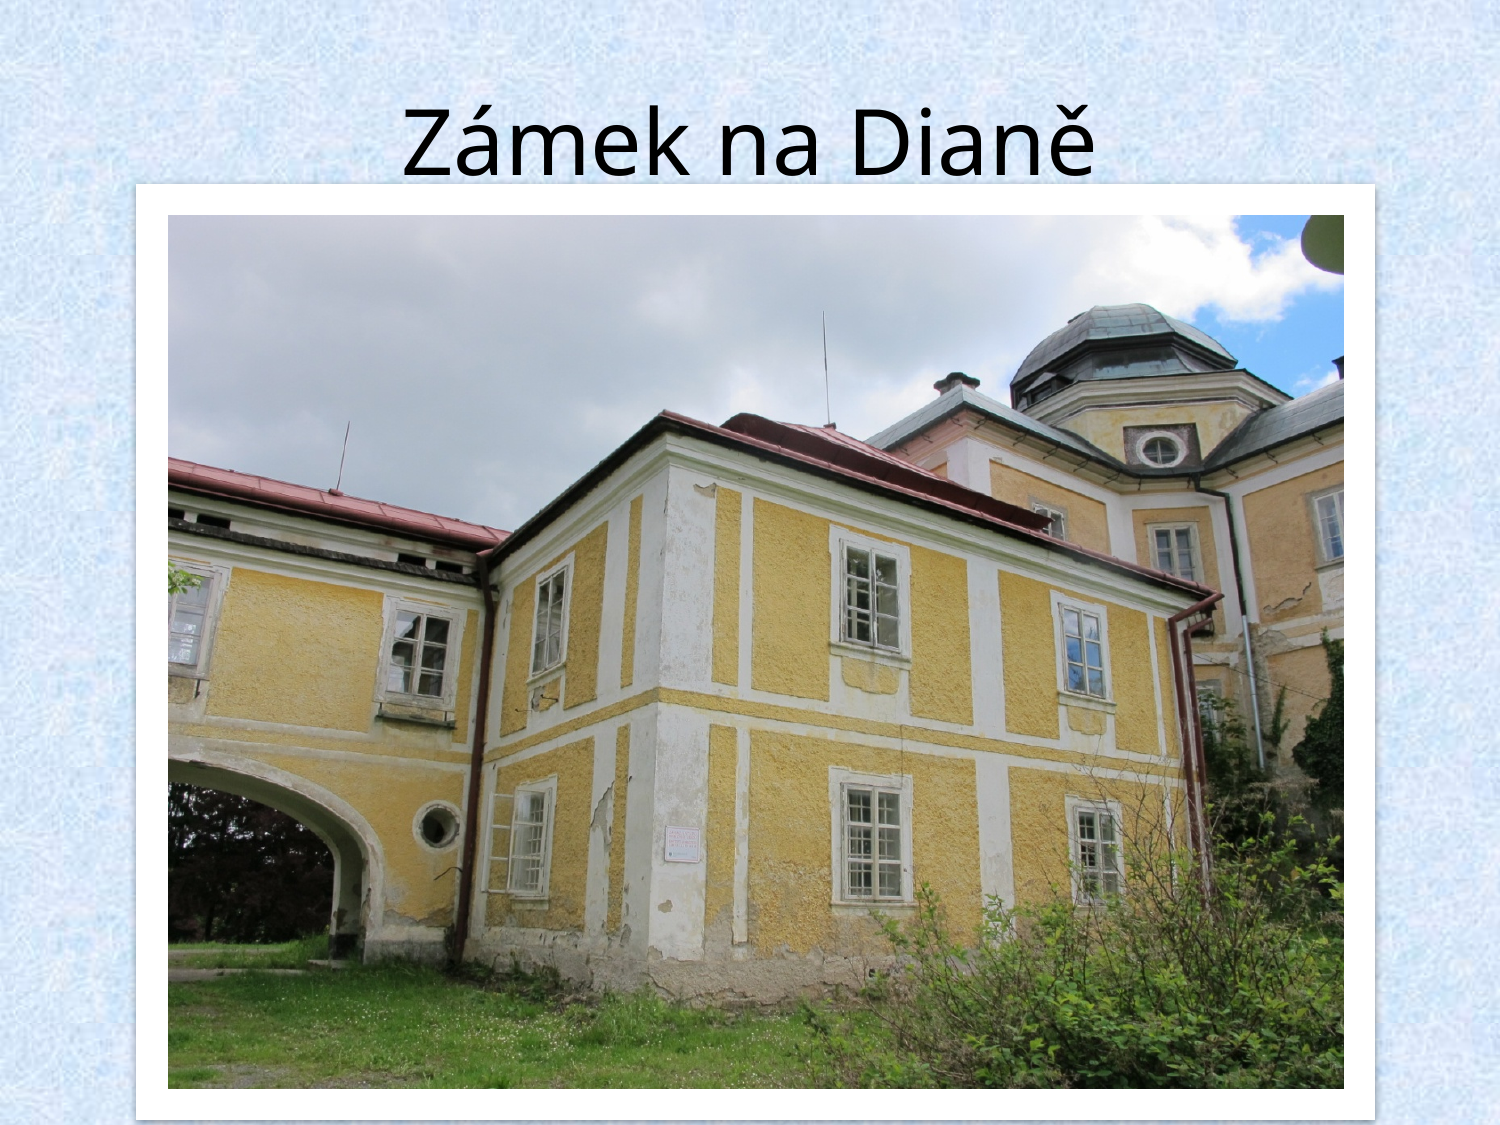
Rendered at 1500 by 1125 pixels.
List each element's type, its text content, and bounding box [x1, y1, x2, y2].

picture [0, 0, 1500, 1125]
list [167, 214, 1345, 1089]
title Zámek na Dianě [74, 44, 1426, 233]
